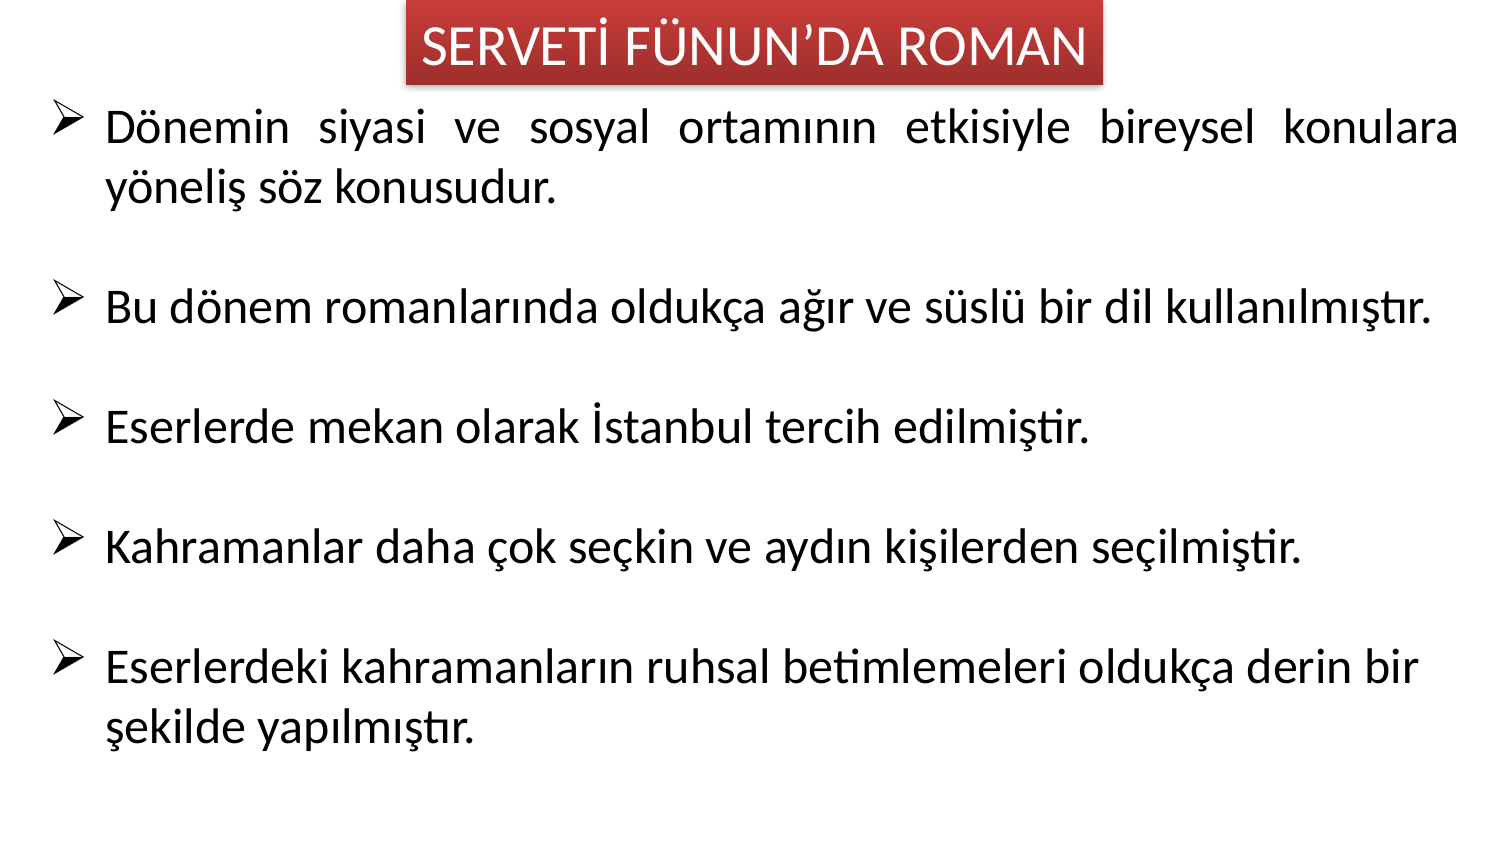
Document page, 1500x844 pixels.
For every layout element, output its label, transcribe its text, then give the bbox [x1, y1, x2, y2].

text_box SERVETİ FÜNUN’DA ROMAN [406, 0, 1104, 85]
text_box Dönemin siyasi ve sosyal ortamının etkisiyle bireysel konulara yöneliş söz konusudur. Bu dönem romanlarında oldukça ağır ve süslü bir dil kullanılmıştır. Eserlerde mekan olarak İstanbul tercih edilmiştir. Kahramanlar daha çok seçkin ve aydın kişilerden seçilmiştir. Eserlerdeki kahramanların ruhsal betimlemeleri oldukça derin bir şekilde yapılmıştır. [34, 85, 1476, 761]
